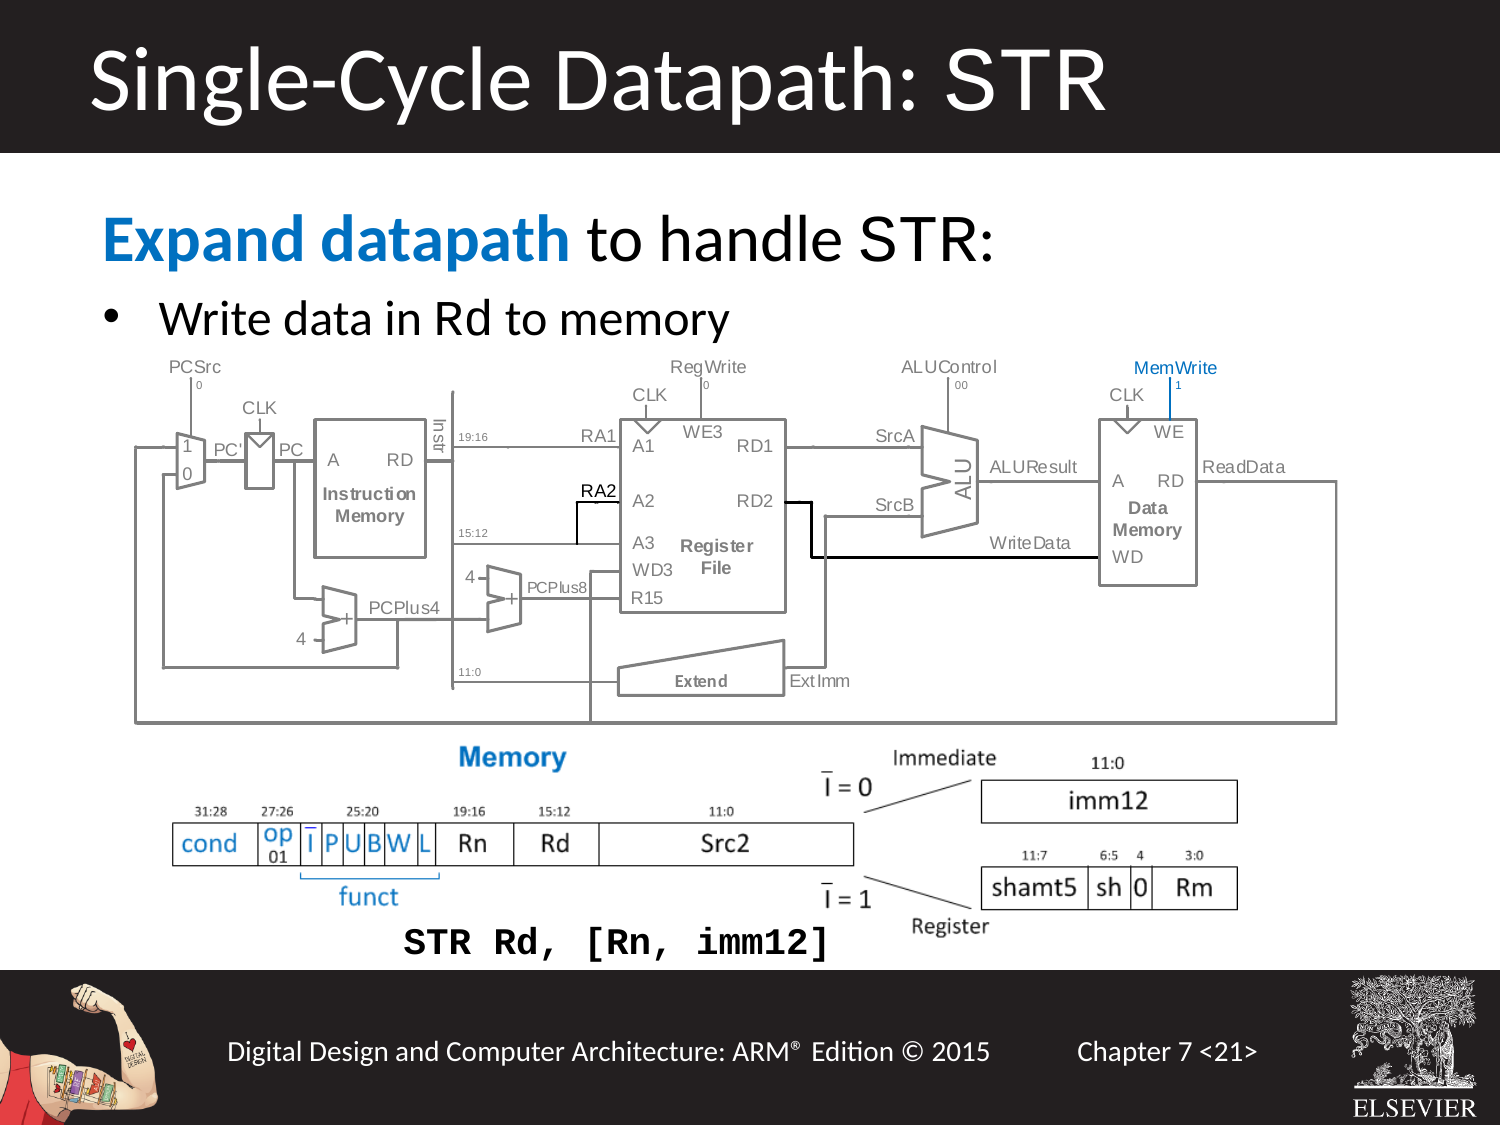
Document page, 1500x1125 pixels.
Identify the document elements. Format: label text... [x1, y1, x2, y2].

picture [1350, 974, 1477, 1117]
text_box Single-Cycle Datapath: STR [75, 11, 1500, 136]
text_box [130, 327, 1338, 726]
picture [0, 979, 163, 1125]
text_box STR Rd, [Rn, imm12] [388, 948, 847, 971]
list Expand datapath to handle STR: Write data in Rd to memory [87, 187, 1350, 1000]
picture [170, 737, 1238, 941]
